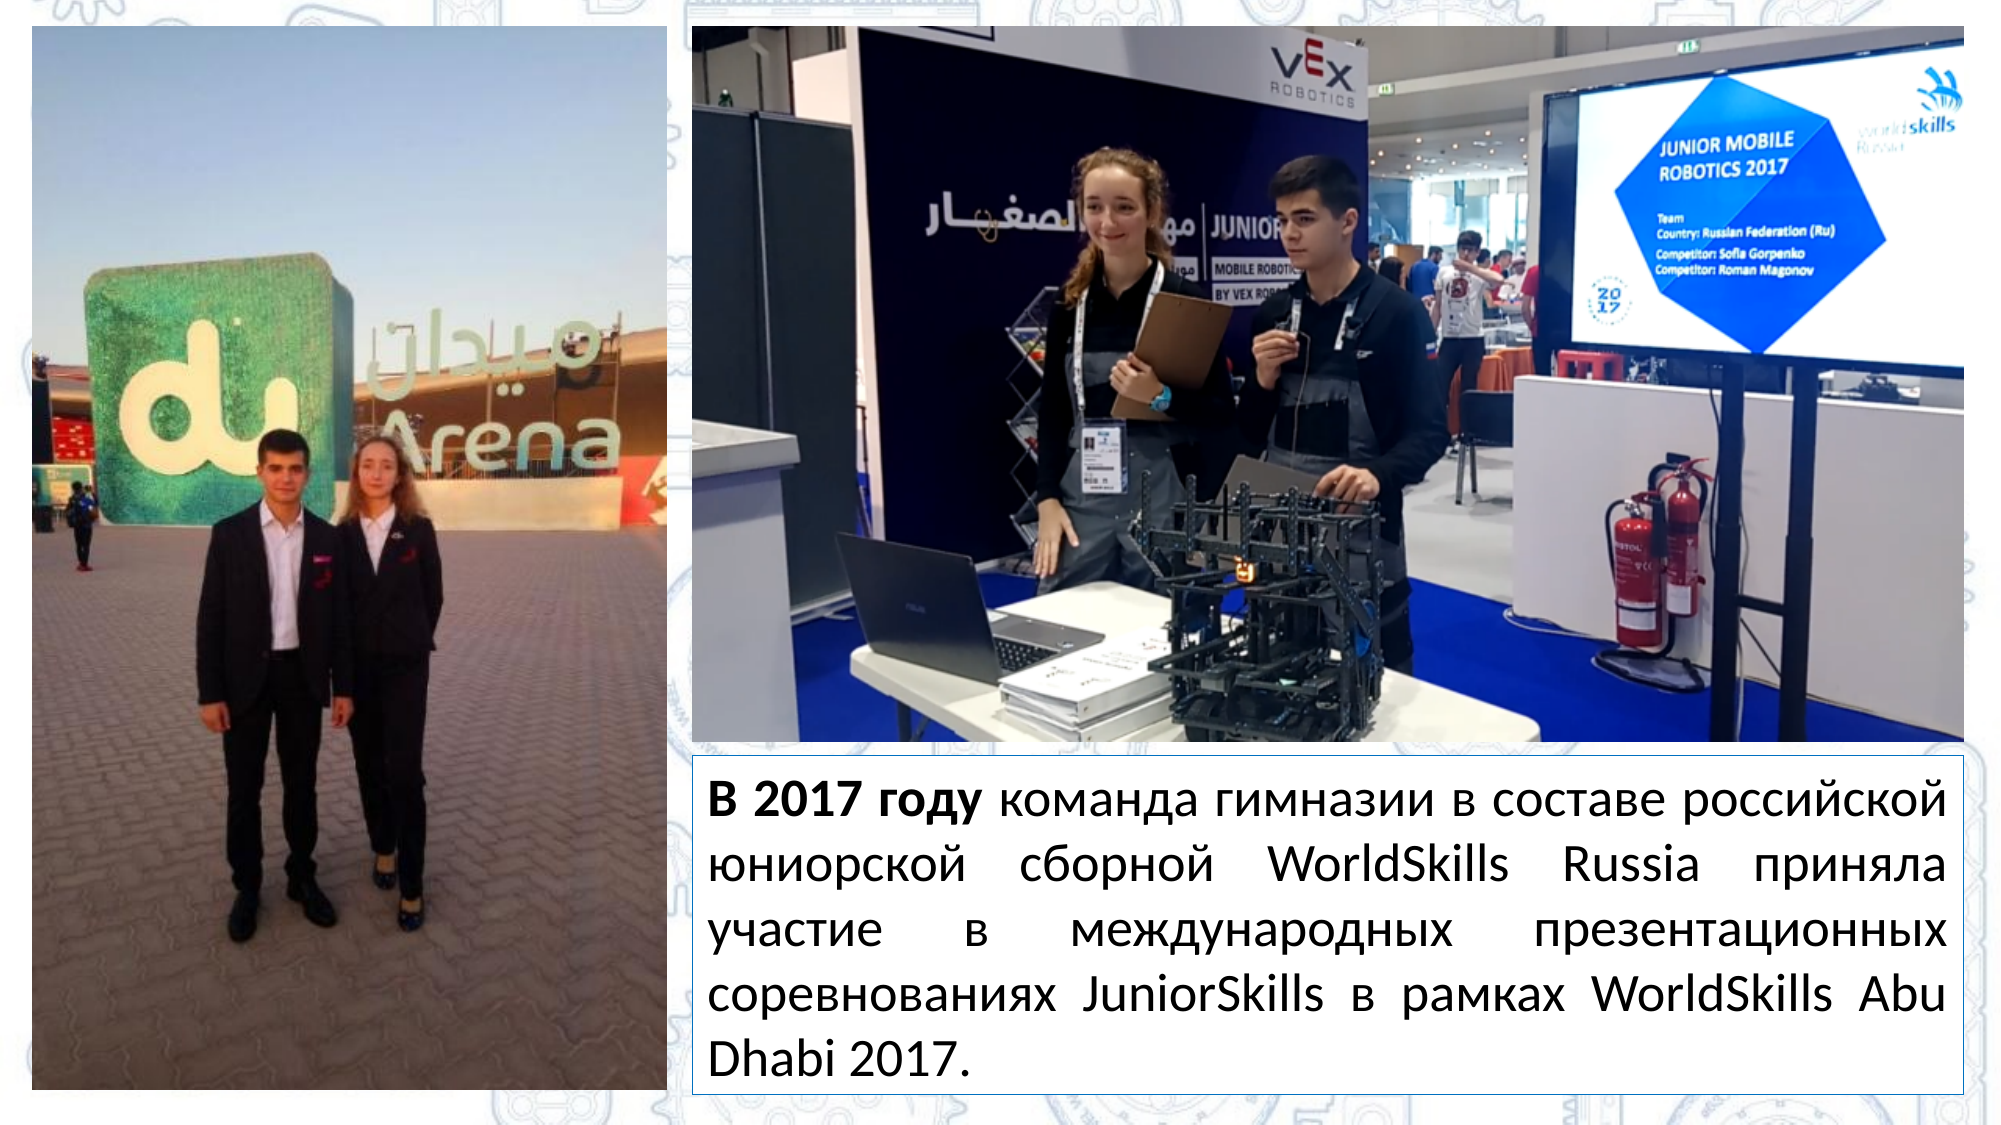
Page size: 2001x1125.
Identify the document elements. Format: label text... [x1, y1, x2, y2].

text_box В 2017 году команда гимназии в составе российской юниорской сборной WorldSkills Russia приняла участие в международных презентационных соревнованиях JuniorSkills в рамках WorldSkills Abu Dhabi 2017. [692, 755, 1964, 1095]
picture [0, 0, 2001, 1125]
